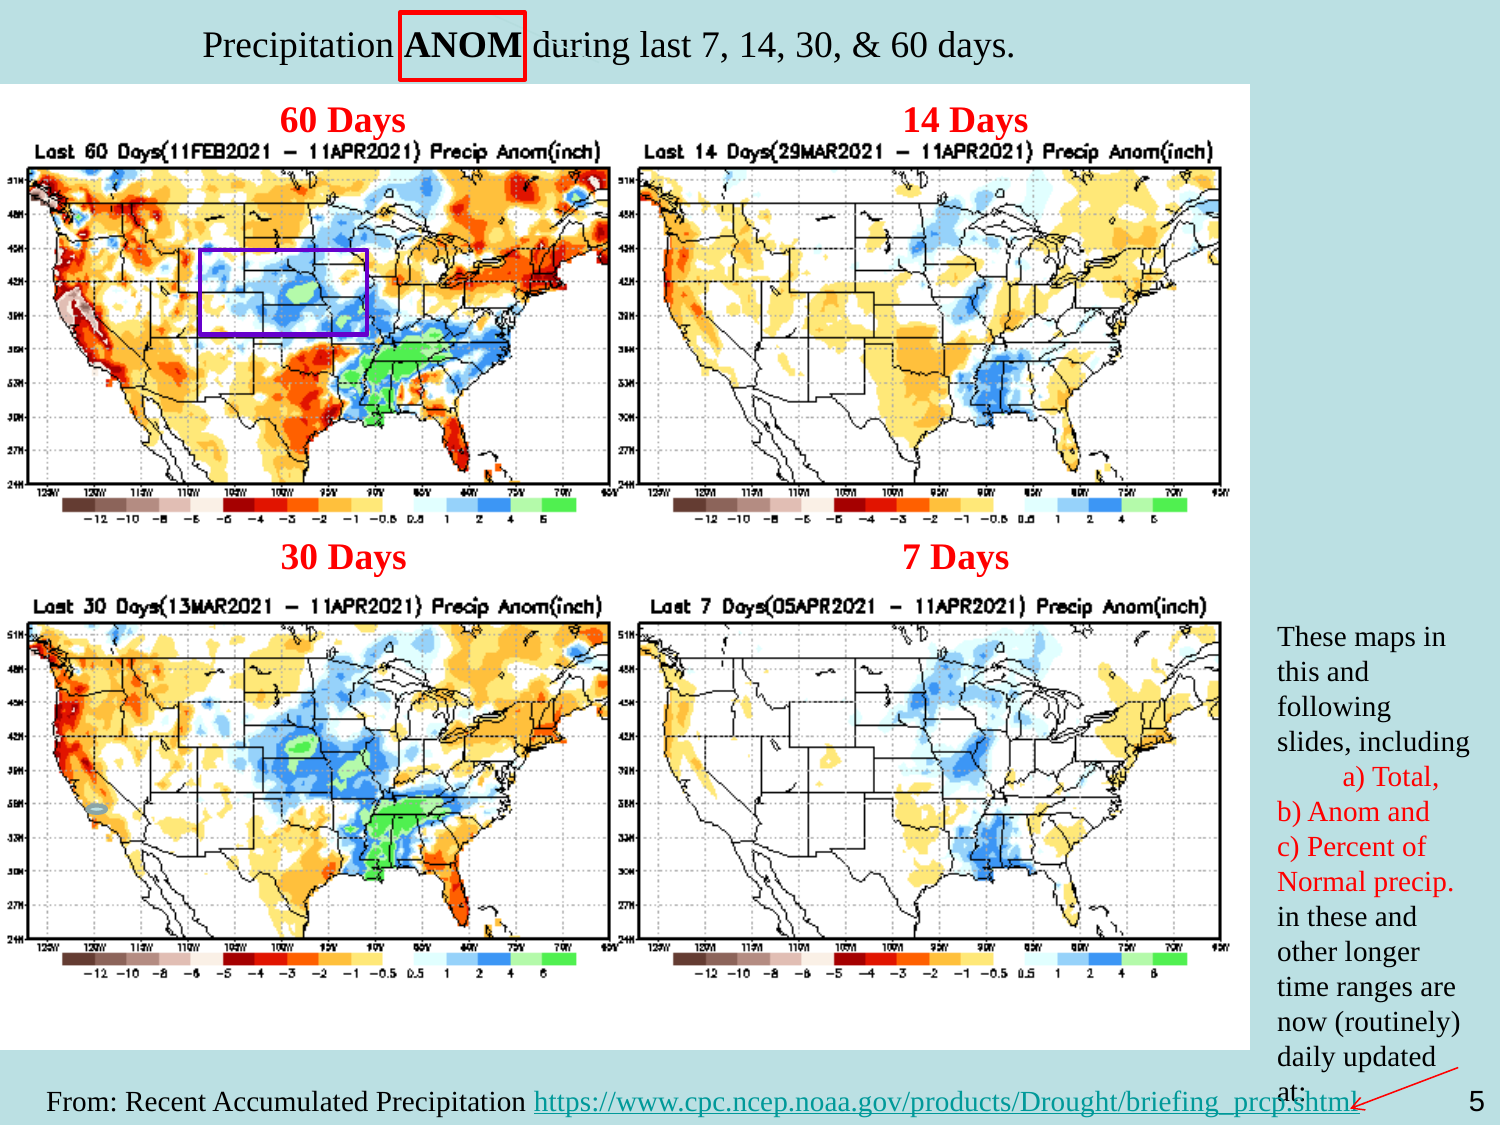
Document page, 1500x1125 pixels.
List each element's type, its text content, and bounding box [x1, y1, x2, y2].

text_box Precipitation ANOM during last 7, 14, 30, & 60 days. [527, 12, 1138, 73]
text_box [487, 12, 600, 63]
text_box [1349, 1067, 1459, 1109]
text_box From: Recent Accumulated Precipitation https://www.cpc.ncep.noaa.gov/products/Drought/briefing_prcp.shtml [31, 1074, 1382, 1125]
slide_number 5 [1437, 1074, 1500, 1125]
text_box Precipitation ANOM during last 7, 14, 30, & 60 days. [187, 12, 398, 73]
picture [0, 84, 1251, 1051]
text_box [398, 10, 527, 82]
text_box These maps in this and following slides, including a) Total, b) Anom and c) Percent of Normal precip. in these and other longer time ranges are now (routinely) daily updated at: [1262, 610, 1488, 1115]
